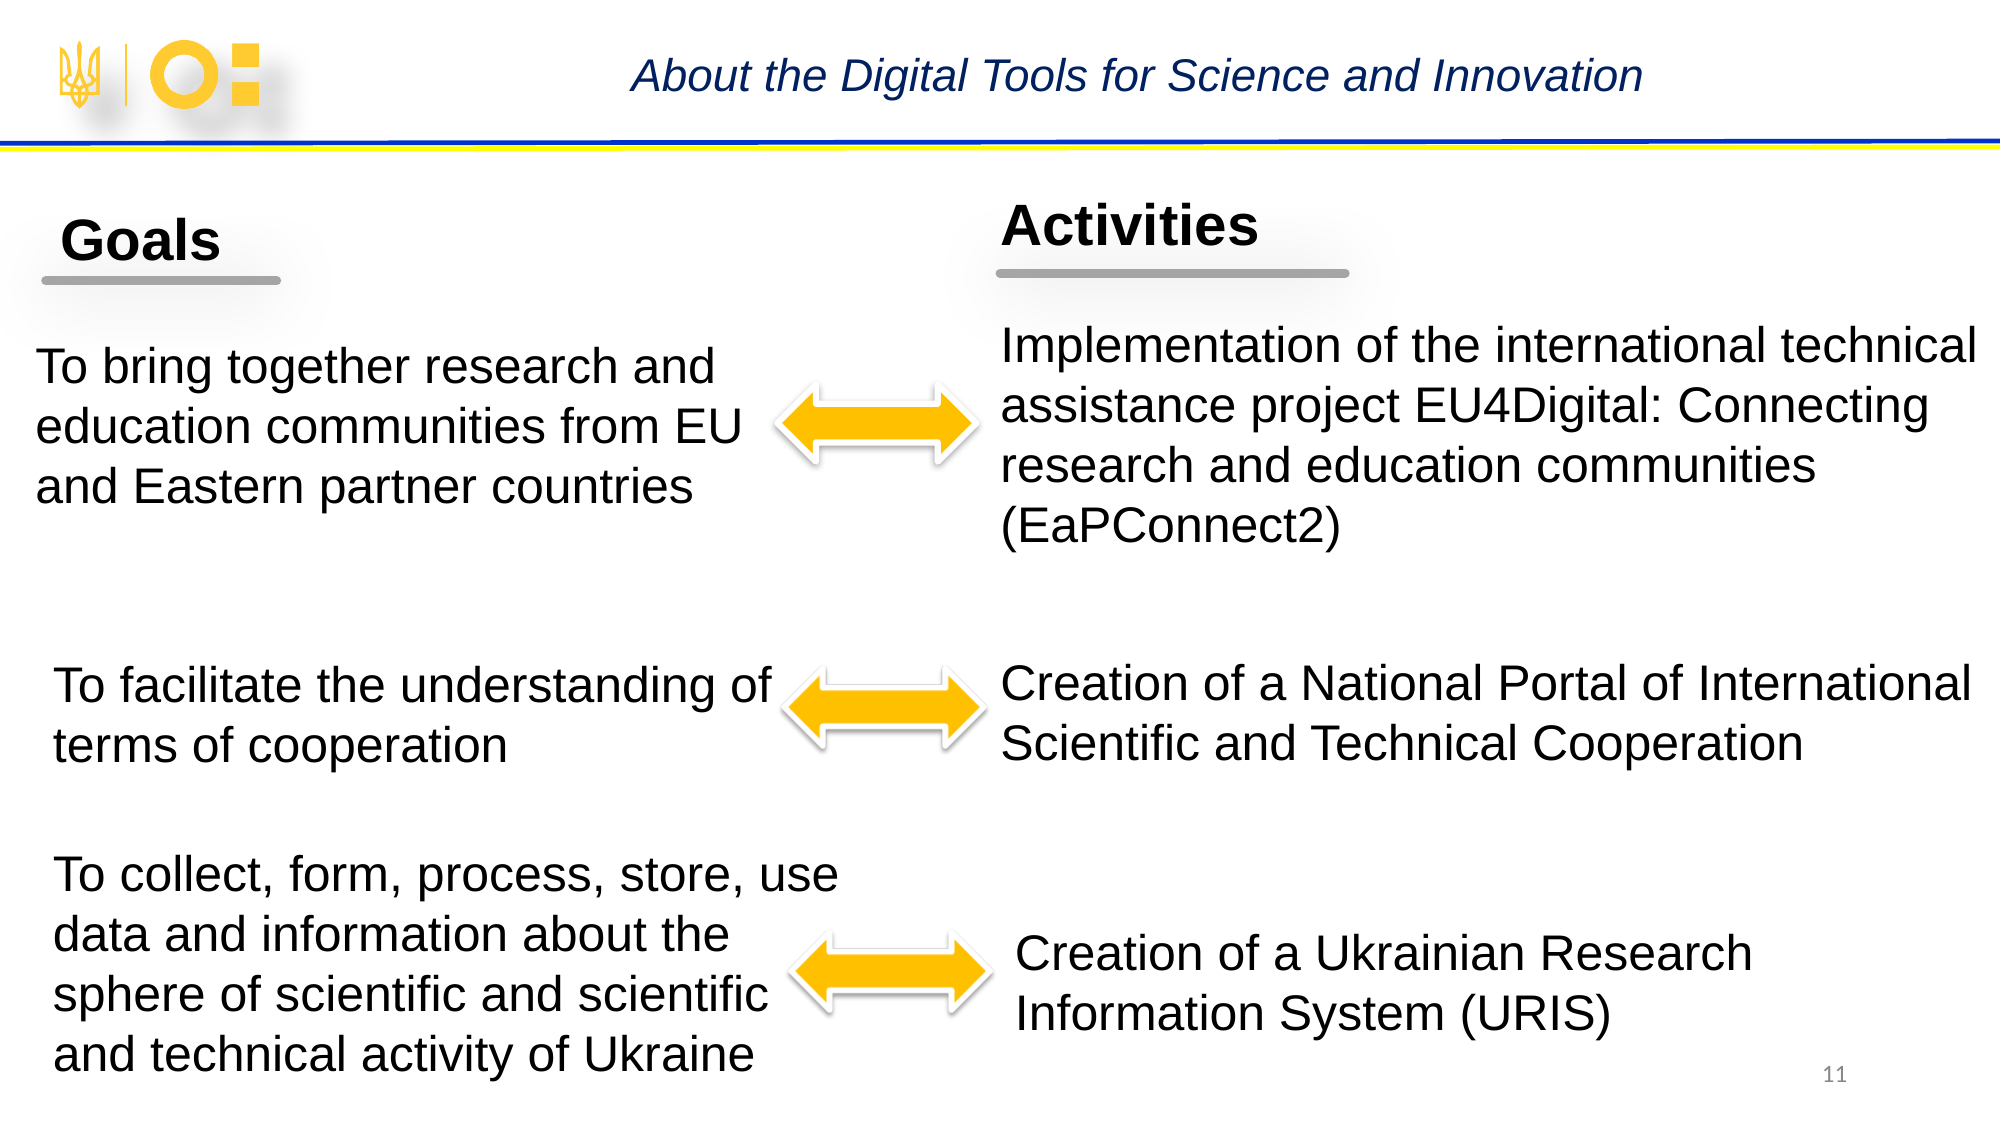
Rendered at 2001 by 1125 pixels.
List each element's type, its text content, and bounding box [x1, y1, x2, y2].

picture [774, 661, 994, 759]
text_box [0, 140, 2000, 144]
text_box To facilitate the understanding of terms of cooperation [37, 644, 859, 780]
text_box Goals [45, 194, 536, 280]
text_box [0, 146, 2000, 150]
text_box [774, 381, 980, 465]
text_box To bring together research and education communities from EU and Eastern partner countries [20, 325, 830, 521]
text_box Creation of a National Portal of International Scientific and Technical Cooperation [985, 643, 2000, 778]
text_box About the Digital Tools for Science and Innovation [616, 38, 1744, 109]
text_box Creation of a Ukrainian Research Information System (URIS) [999, 912, 2000, 1048]
picture [780, 925, 1001, 1023]
text_box Activities [985, 179, 1578, 265]
text_box To collect, form, process, store, use data and information about the sphere of scientific and scientific and technical activity of Ukraine [37, 833, 864, 1089]
picture [59, 40, 277, 109]
text_box Implementation of the international technical assistance project EU4Digital: Connecting research and education communities (EaPConnect2) [985, 305, 2000, 561]
slide_number 11 [1412, 1048, 1863, 1103]
